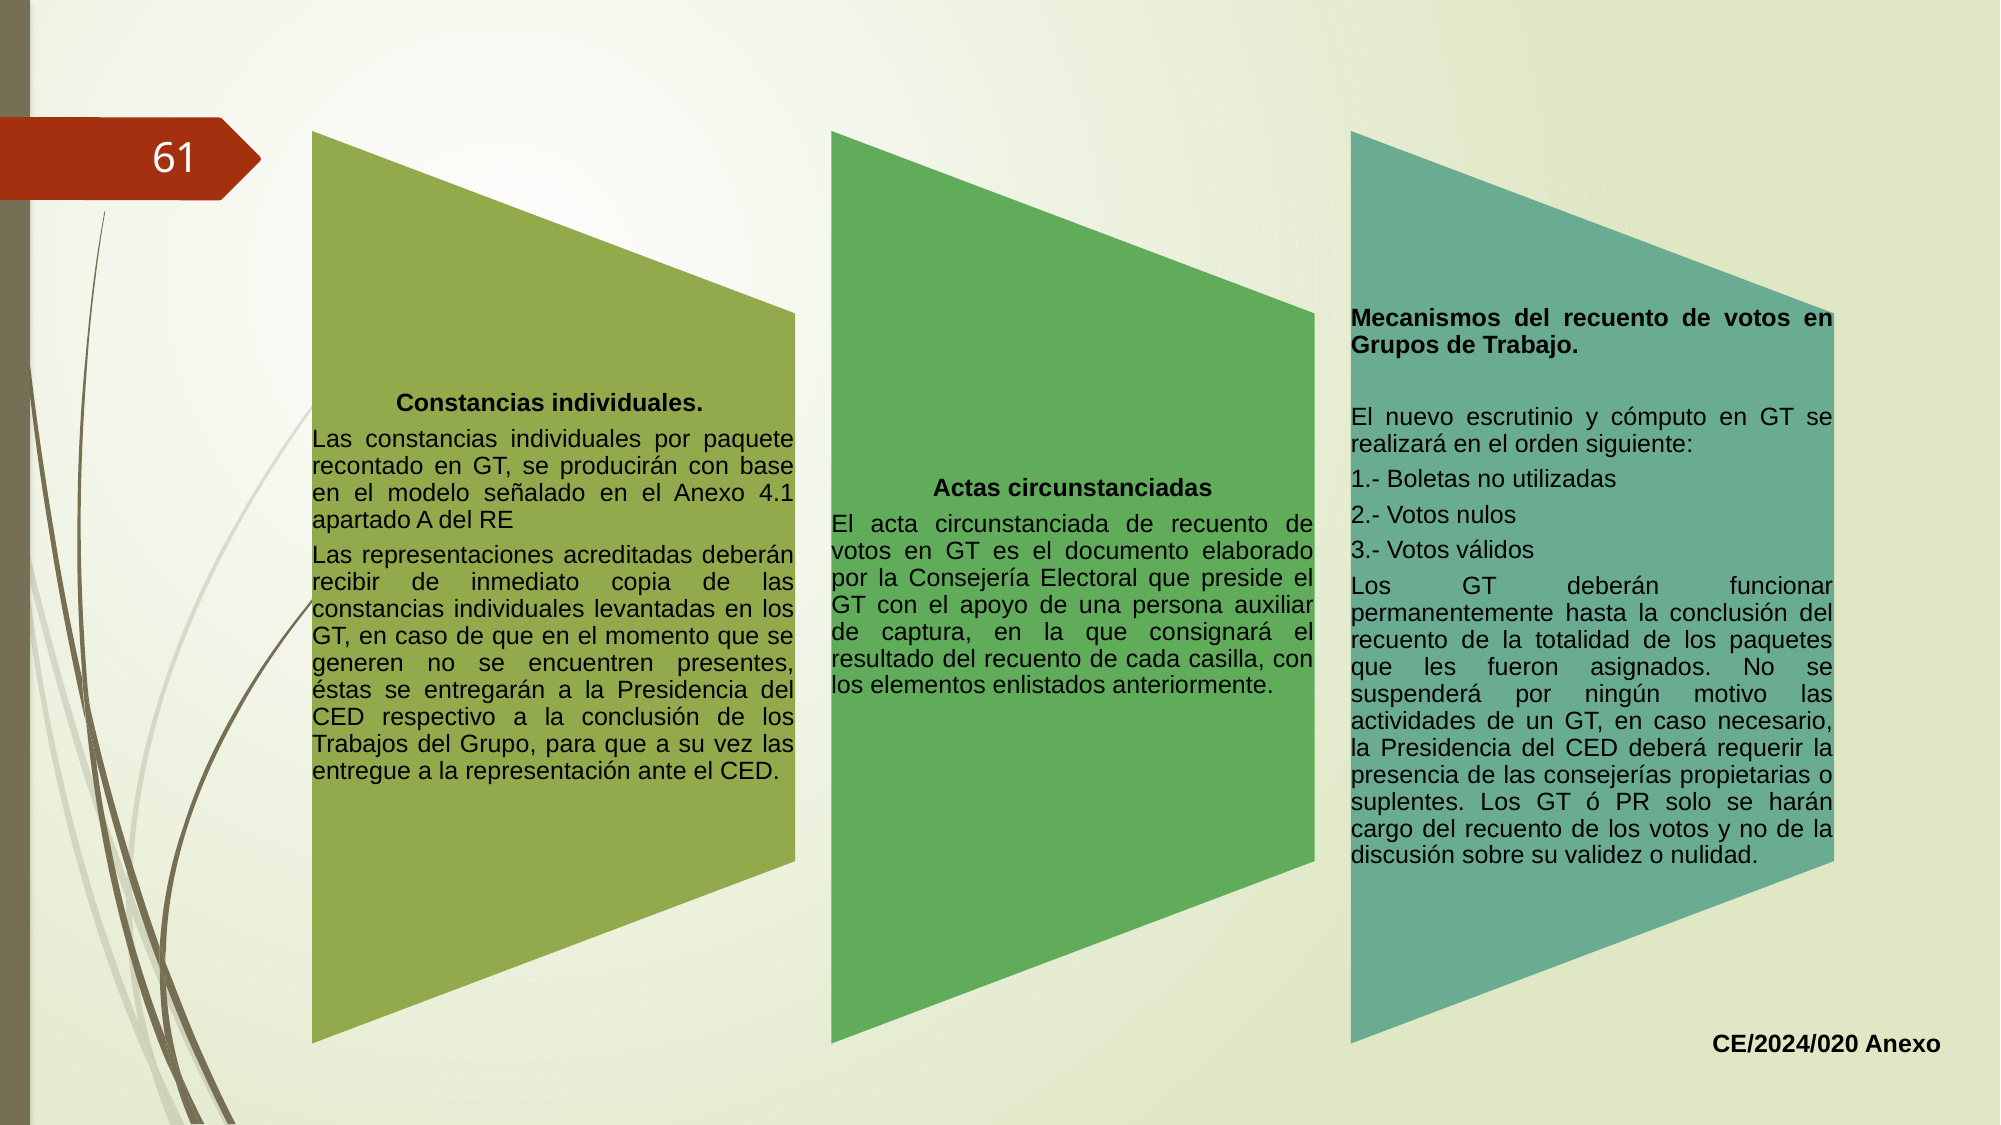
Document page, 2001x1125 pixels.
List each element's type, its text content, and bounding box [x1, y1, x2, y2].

slide_number 61 [87, 129, 216, 190]
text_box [311, 130, 1835, 1044]
text_box CE/2024/020 Anexo [1609, 1020, 2000, 1065]
